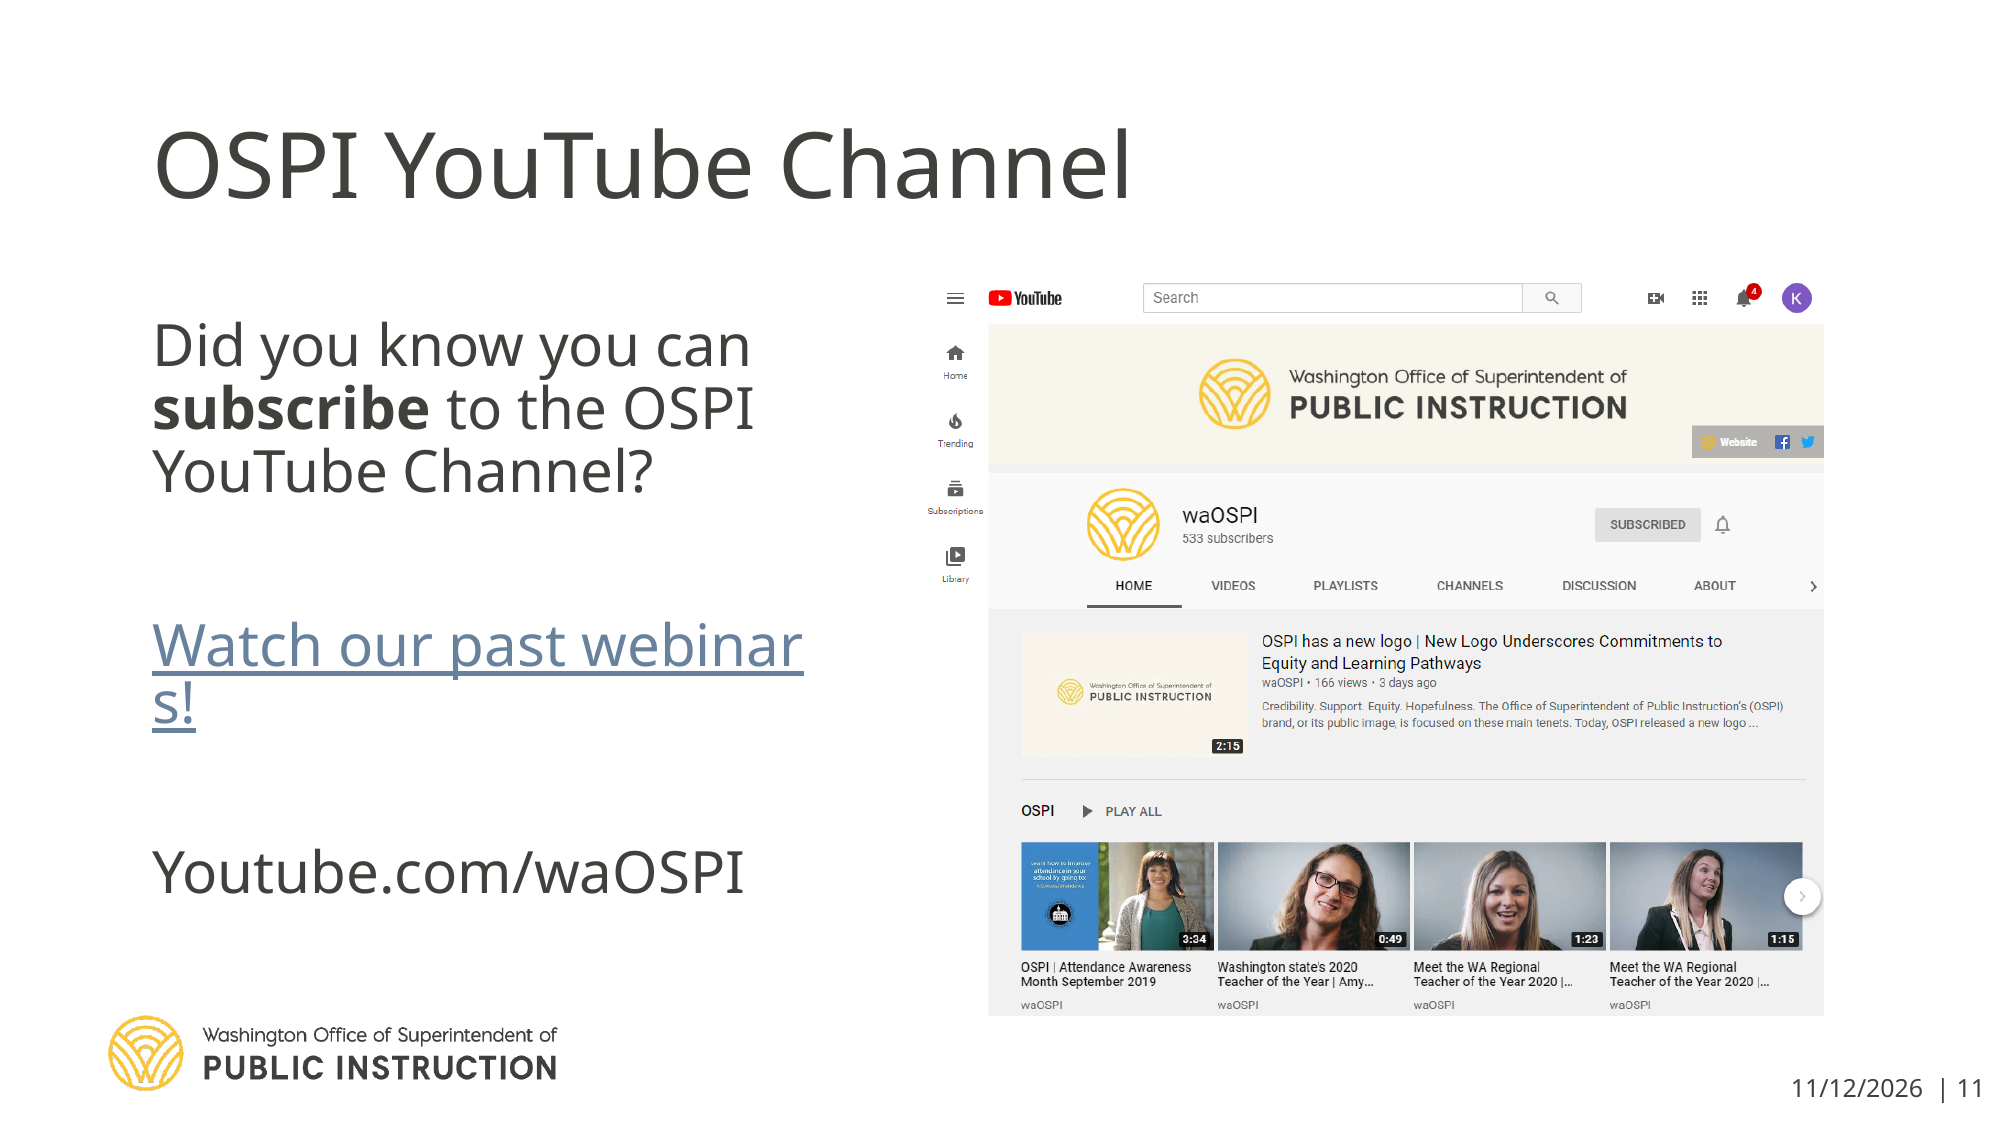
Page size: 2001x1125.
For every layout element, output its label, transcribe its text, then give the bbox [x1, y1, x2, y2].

title OSPI YouTube Channel [137, 59, 1863, 278]
picture [923, 272, 1824, 1016]
picture [108, 1015, 558, 1091]
text_box 3/11/2020 | 11 [1549, 1065, 2000, 1125]
list Did you know you can subscribe to the OSPI YouTube Channel? Watch our past webinars! Youtube.com/waOSPI [137, 308, 838, 954]
